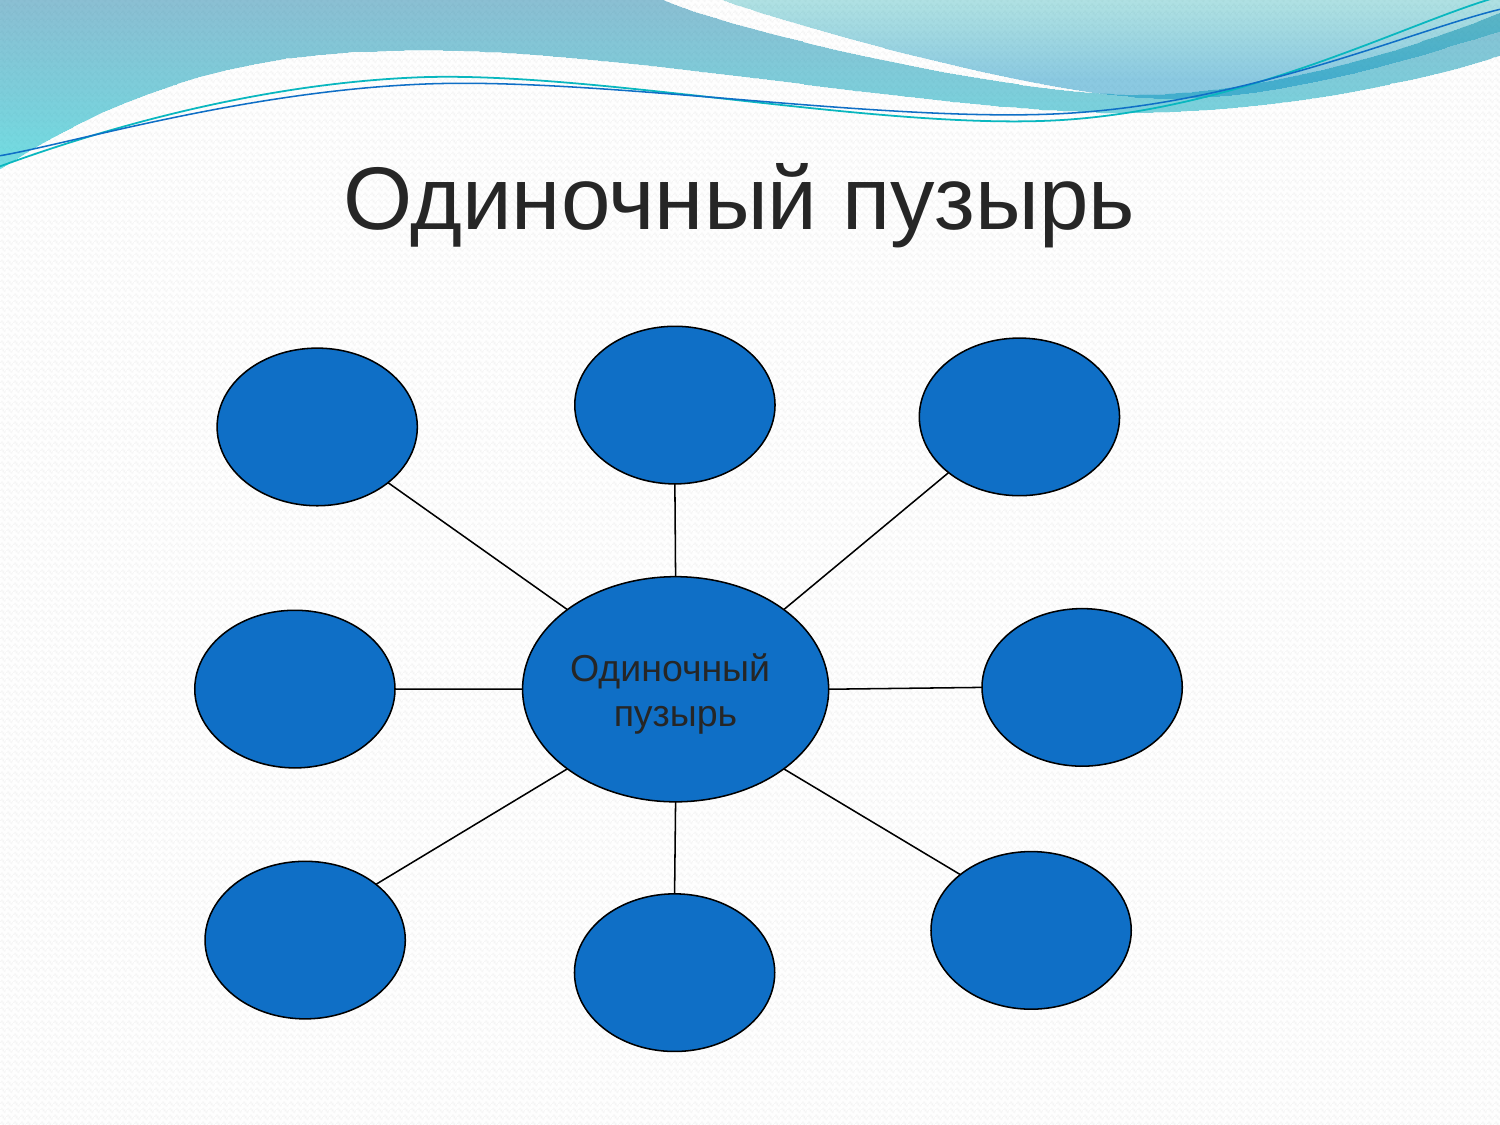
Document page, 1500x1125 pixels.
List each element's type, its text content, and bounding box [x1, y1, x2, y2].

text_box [194, 326, 1183, 1052]
list Одиночный пузырь [52, 133, 1428, 256]
